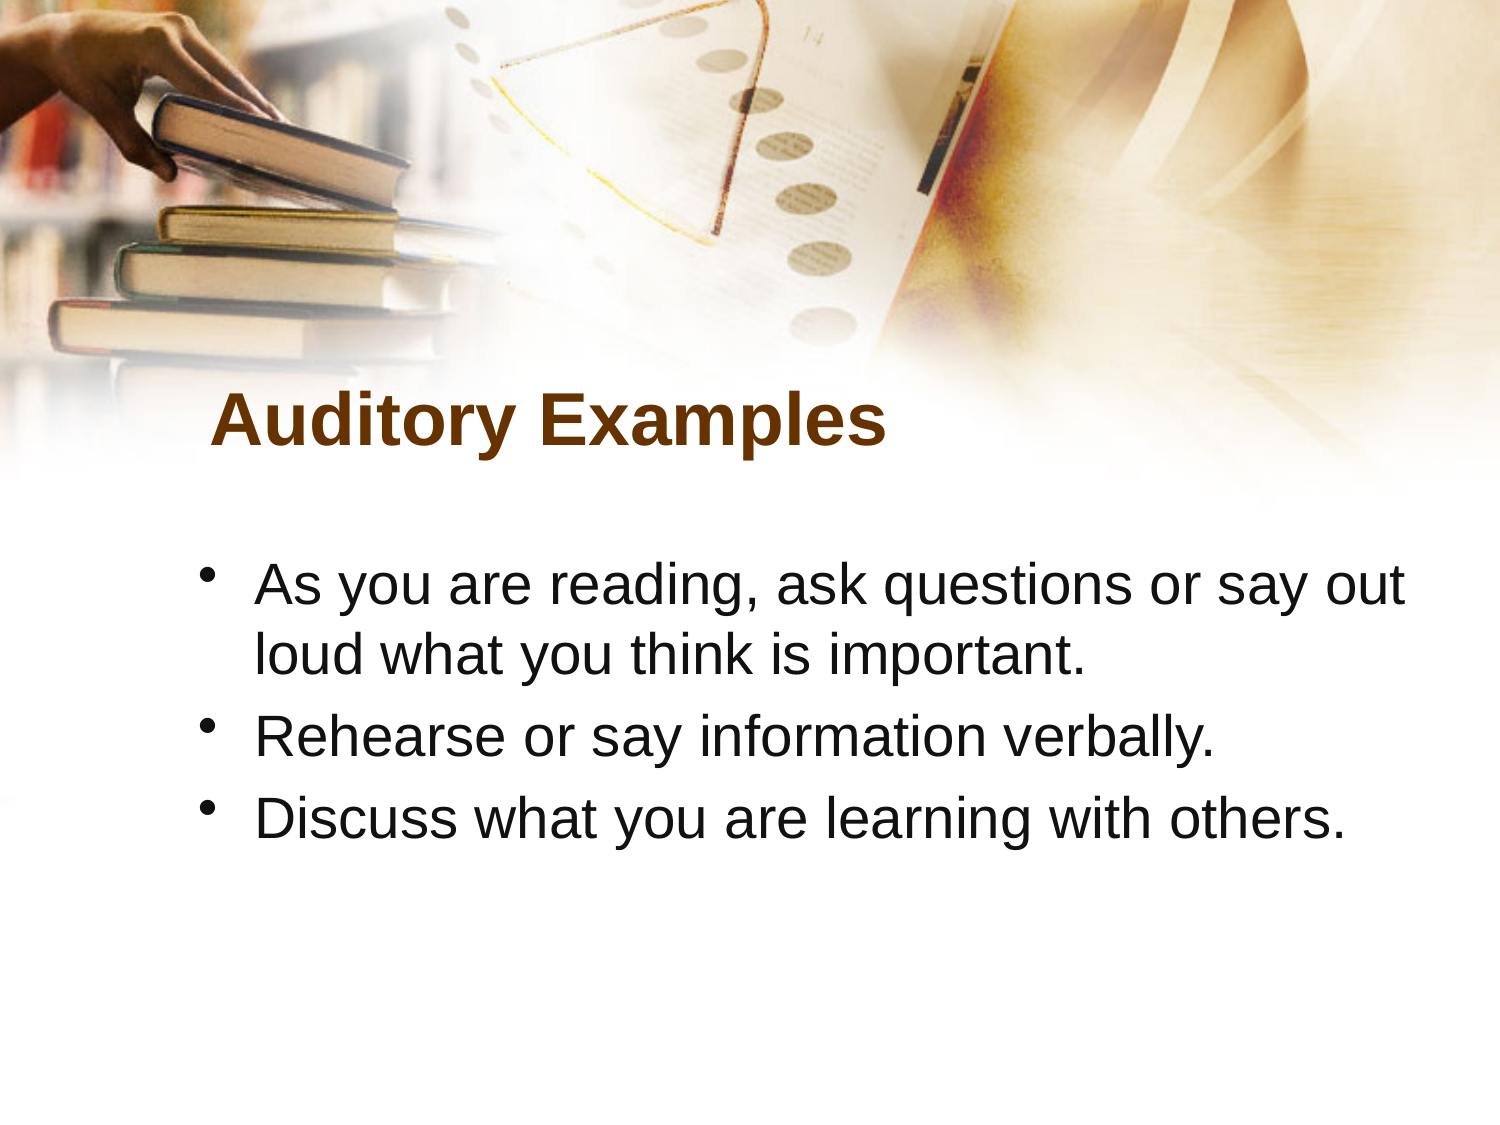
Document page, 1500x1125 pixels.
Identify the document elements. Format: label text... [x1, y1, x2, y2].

list As you are reading, ask questions or say out loud what you think is important. Rehearse or say information verbally. Discuss what you are learning with others. [183, 538, 1437, 929]
picture [0, 0, 1500, 1125]
title Auditory Examples [194, 373, 1270, 457]
